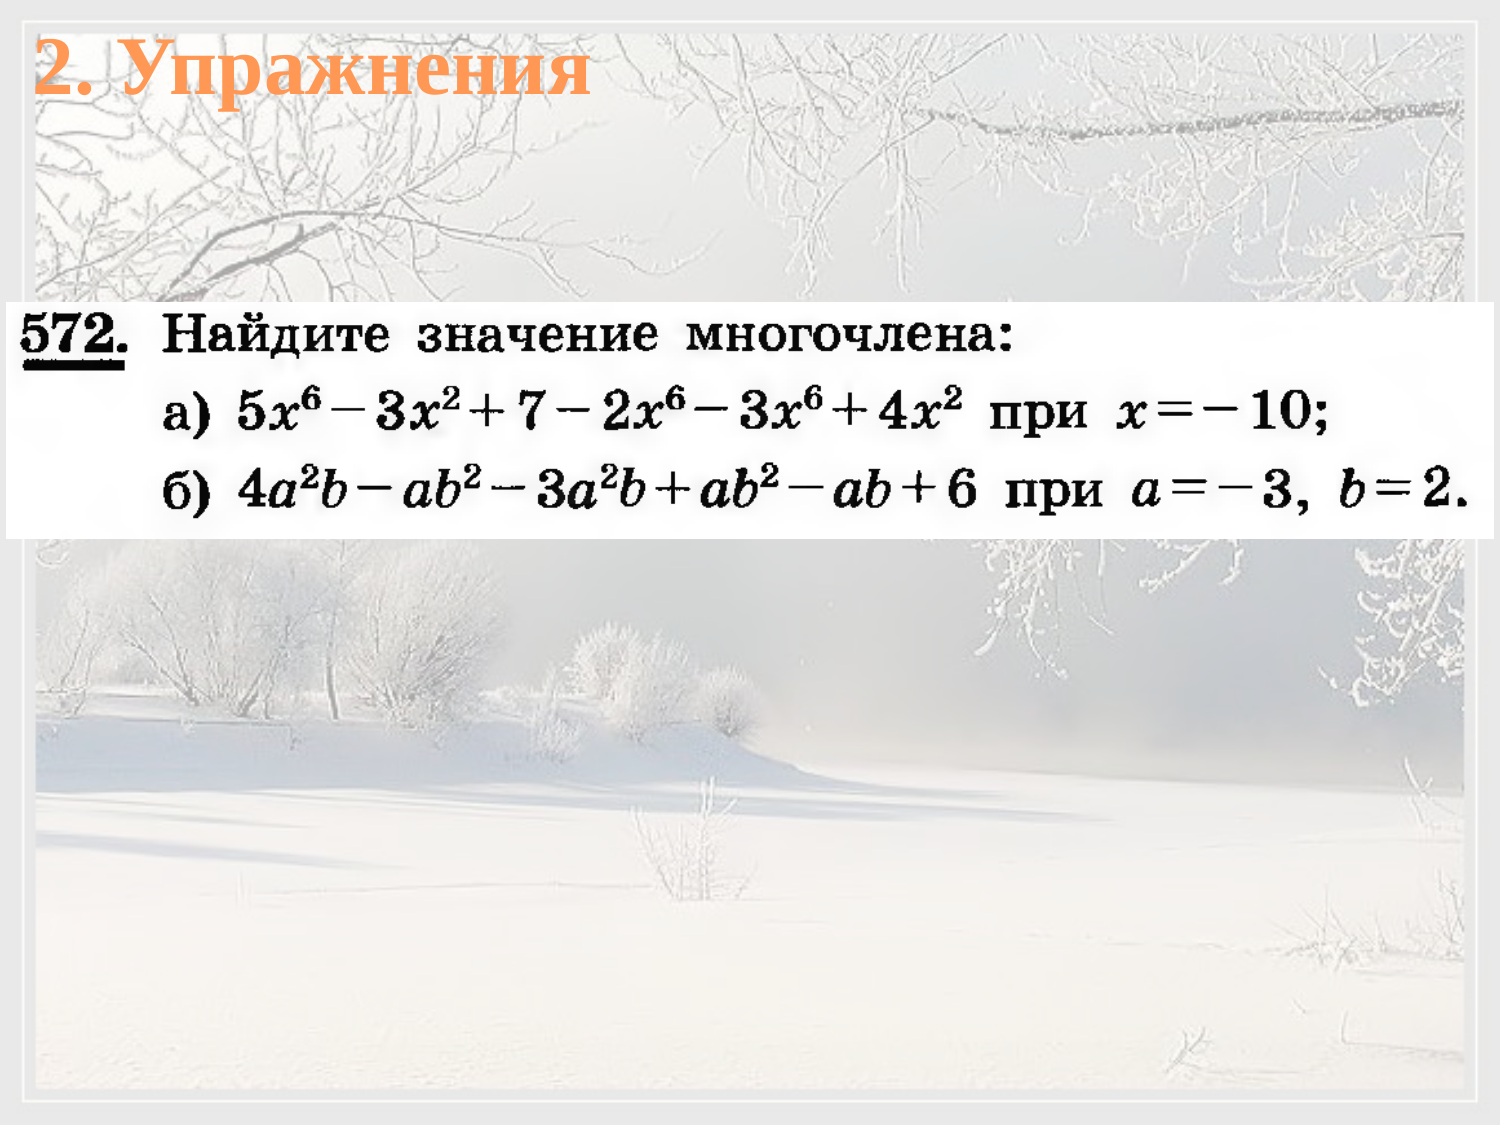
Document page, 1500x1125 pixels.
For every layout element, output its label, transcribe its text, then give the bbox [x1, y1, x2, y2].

picture [6, 302, 1494, 540]
text_box 2. Упражнения [17, 4, 750, 119]
